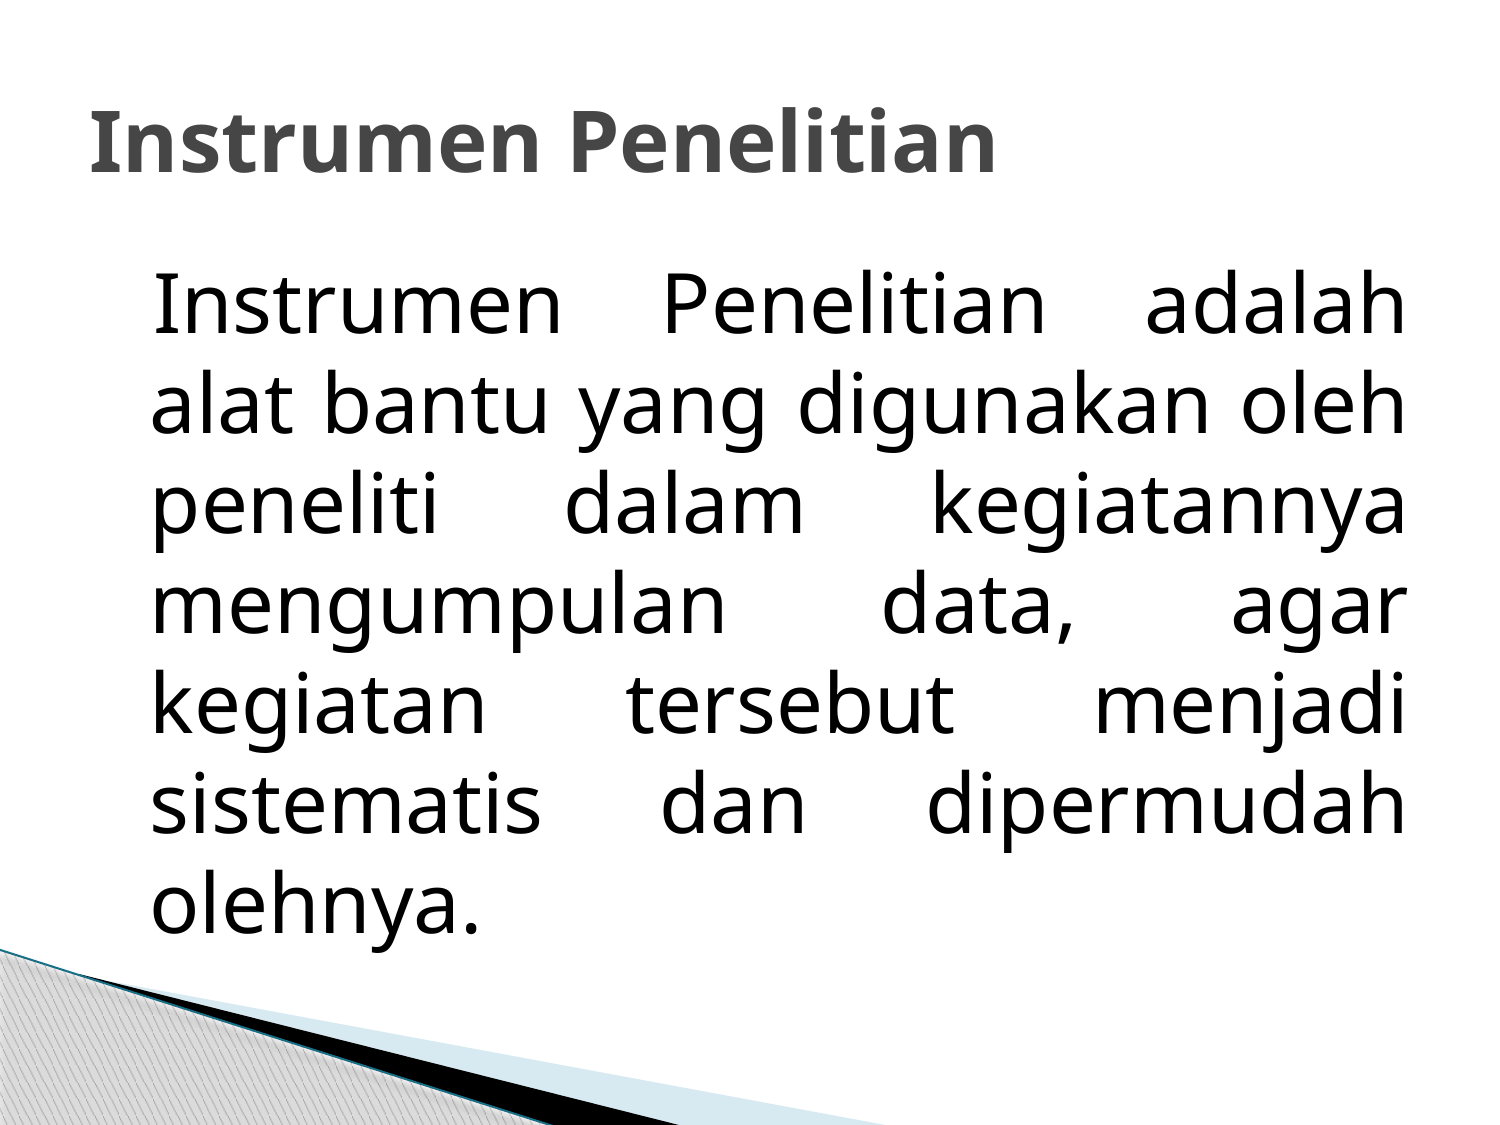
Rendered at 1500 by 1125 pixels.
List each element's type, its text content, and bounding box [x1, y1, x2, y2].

list Instrumen Penelitian adalah alat bantu yang digunakan oleh peneliti dalam kegiatannya mengumpulan data, agar kegiatan tersebut menjadi sistematis dan dipermudah olehnya. [75, 243, 1425, 986]
title Instrumen Penelitian [75, 45, 1425, 233]
